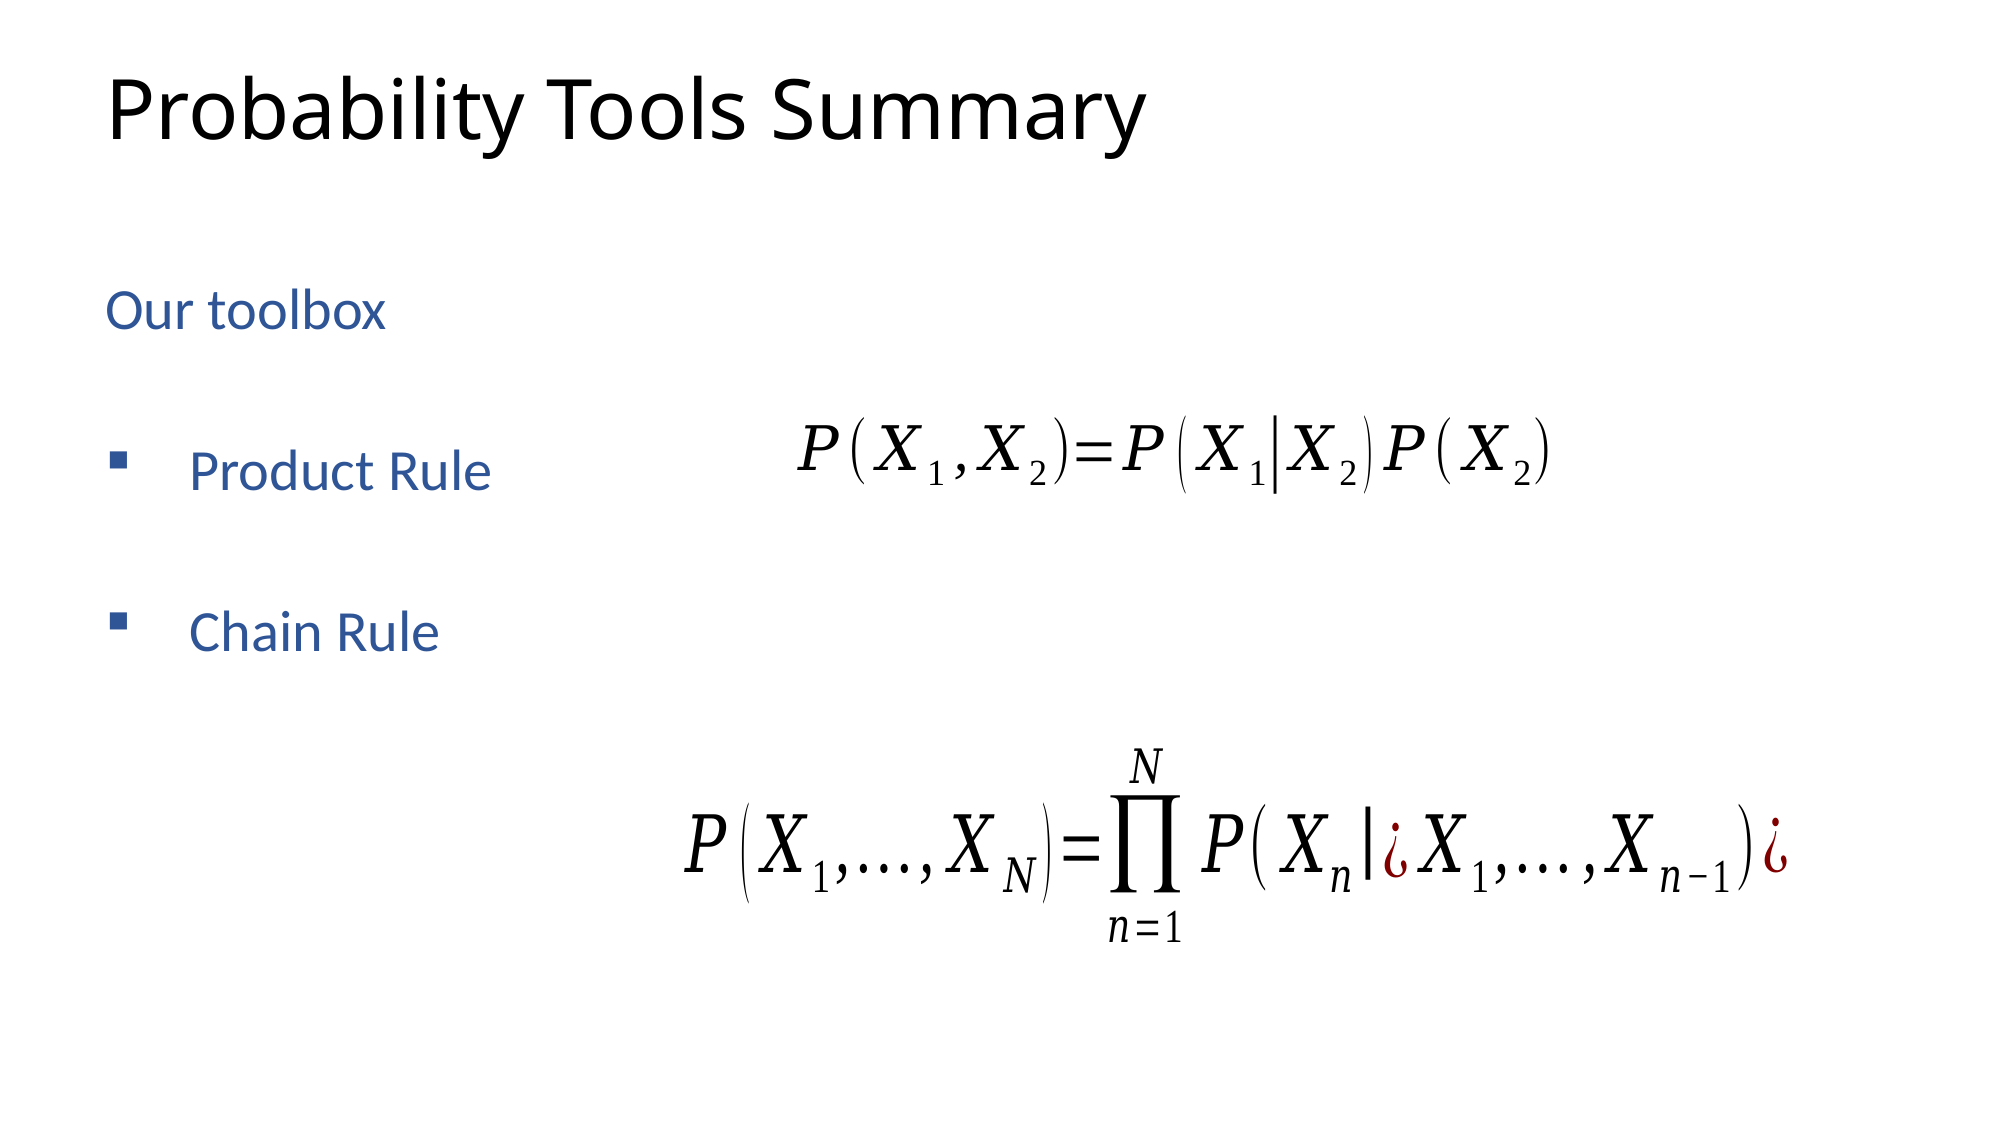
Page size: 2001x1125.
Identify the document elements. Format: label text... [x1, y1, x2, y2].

list Our toolbox Product Rule Chain Rule [90, 229, 1188, 1005]
title Probability Tools Summary [90, 60, 1816, 164]
